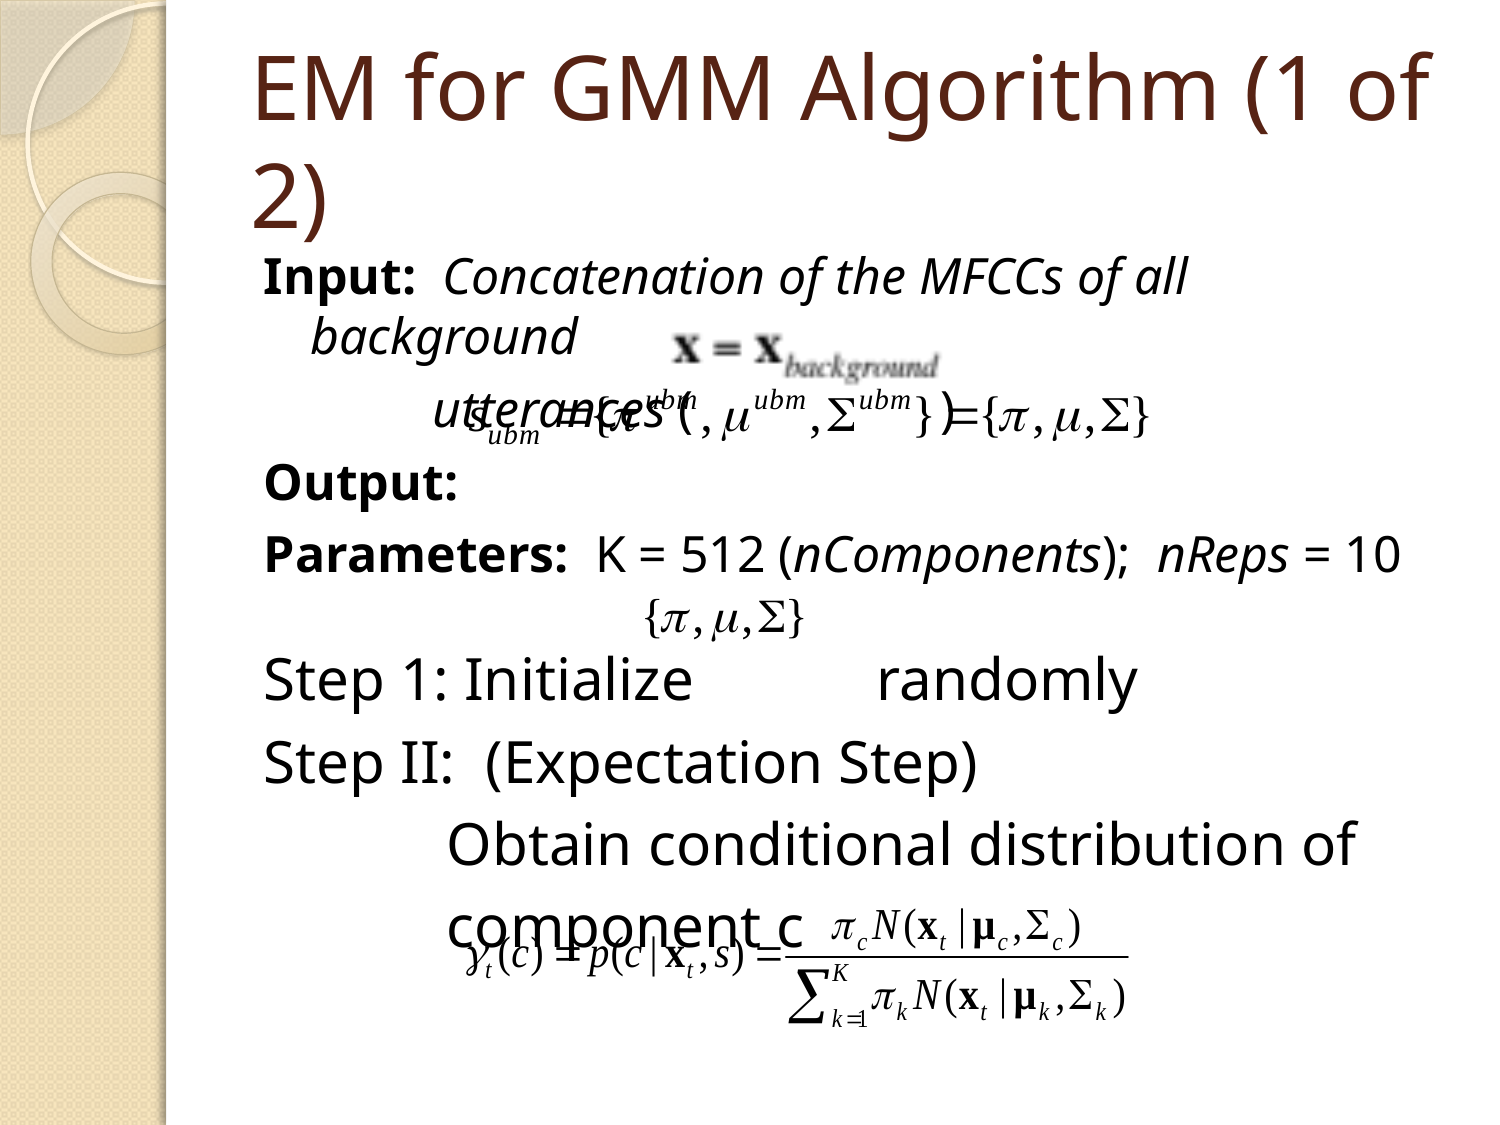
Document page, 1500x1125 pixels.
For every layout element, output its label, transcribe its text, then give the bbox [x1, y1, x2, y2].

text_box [637, 588, 814, 653]
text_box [666, 308, 947, 391]
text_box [459, 897, 1136, 1038]
list Input: Concatenation of the MFCCs of all background utterances ( ) Output: Parameters: K = 512 (nComponents); nReps = 10 Step 1: Initialize randomly Step II: (Expectation Step) Obtain conditional distribution of component c [235, 237, 1466, 1125]
title EM for GMM Algorithm (1 of 2) [235, 45, 1466, 233]
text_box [459, 377, 1161, 458]
